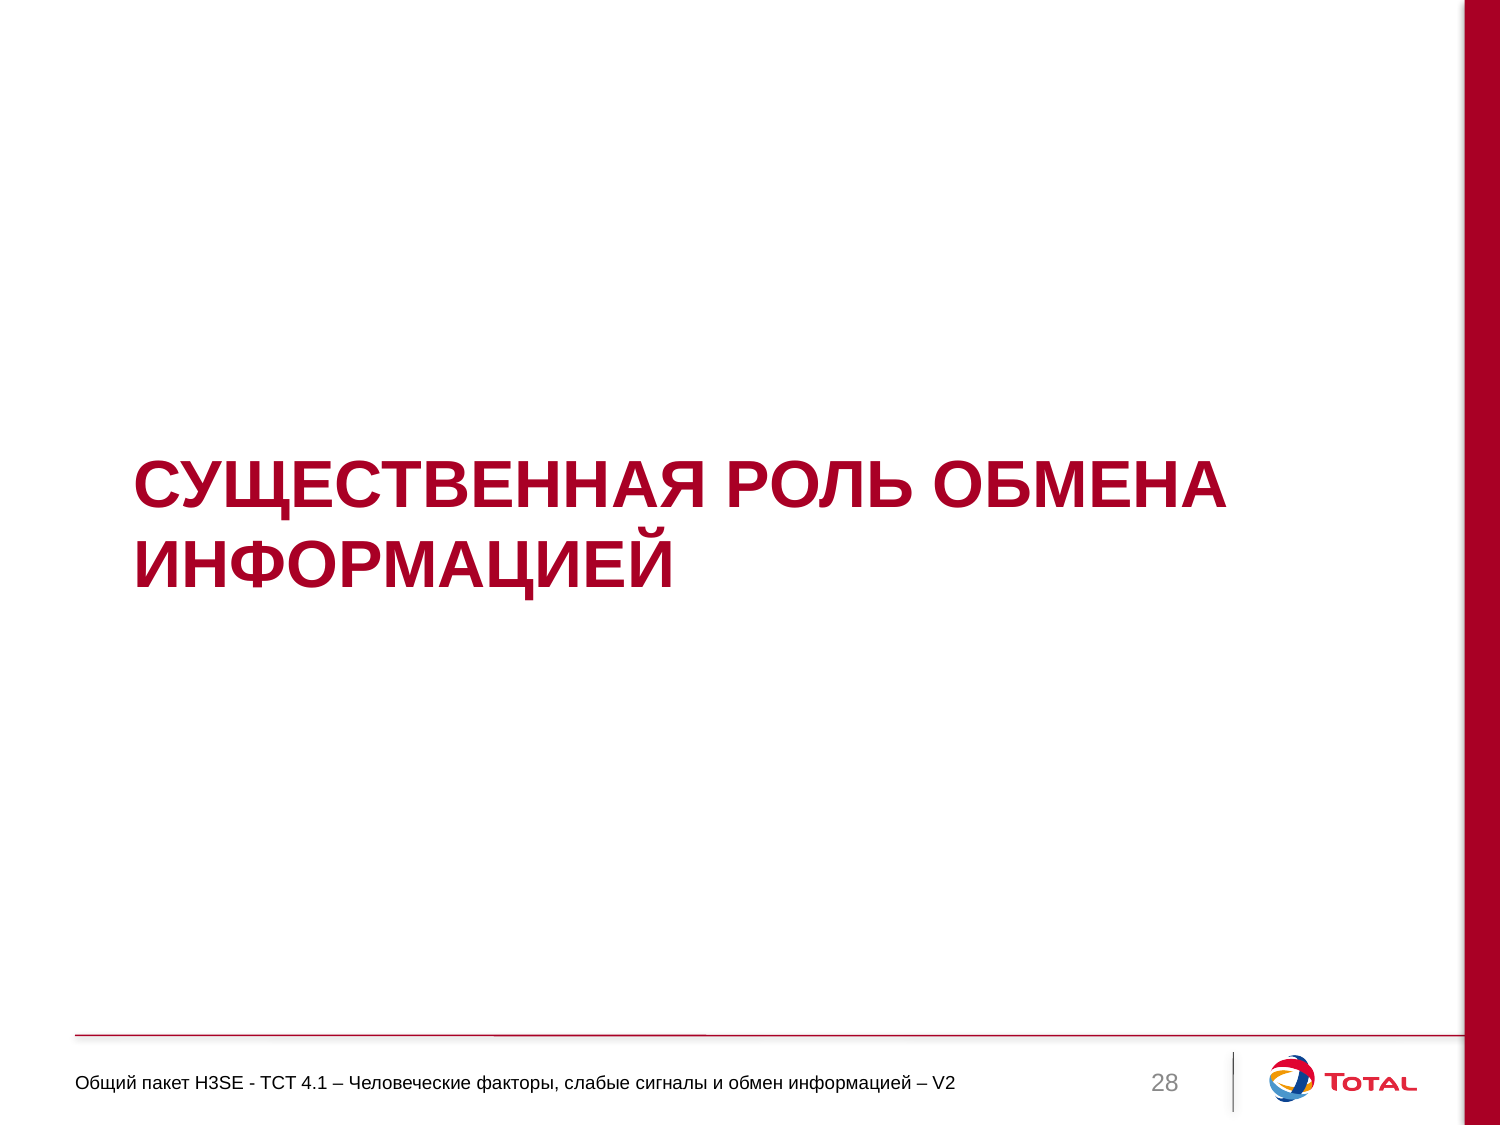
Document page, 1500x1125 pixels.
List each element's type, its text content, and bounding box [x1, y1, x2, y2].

slide_number 28 [1074, 1051, 1194, 1112]
footer Общий пакет H3SE - TCT 4.1 – Человеческие факторы, слабые сигналы и обмен информацией – V2 [75, 1051, 988, 1112]
title Существенная роль обмена информацией [118, 409, 1394, 633]
picture [1260, 1045, 1426, 1112]
